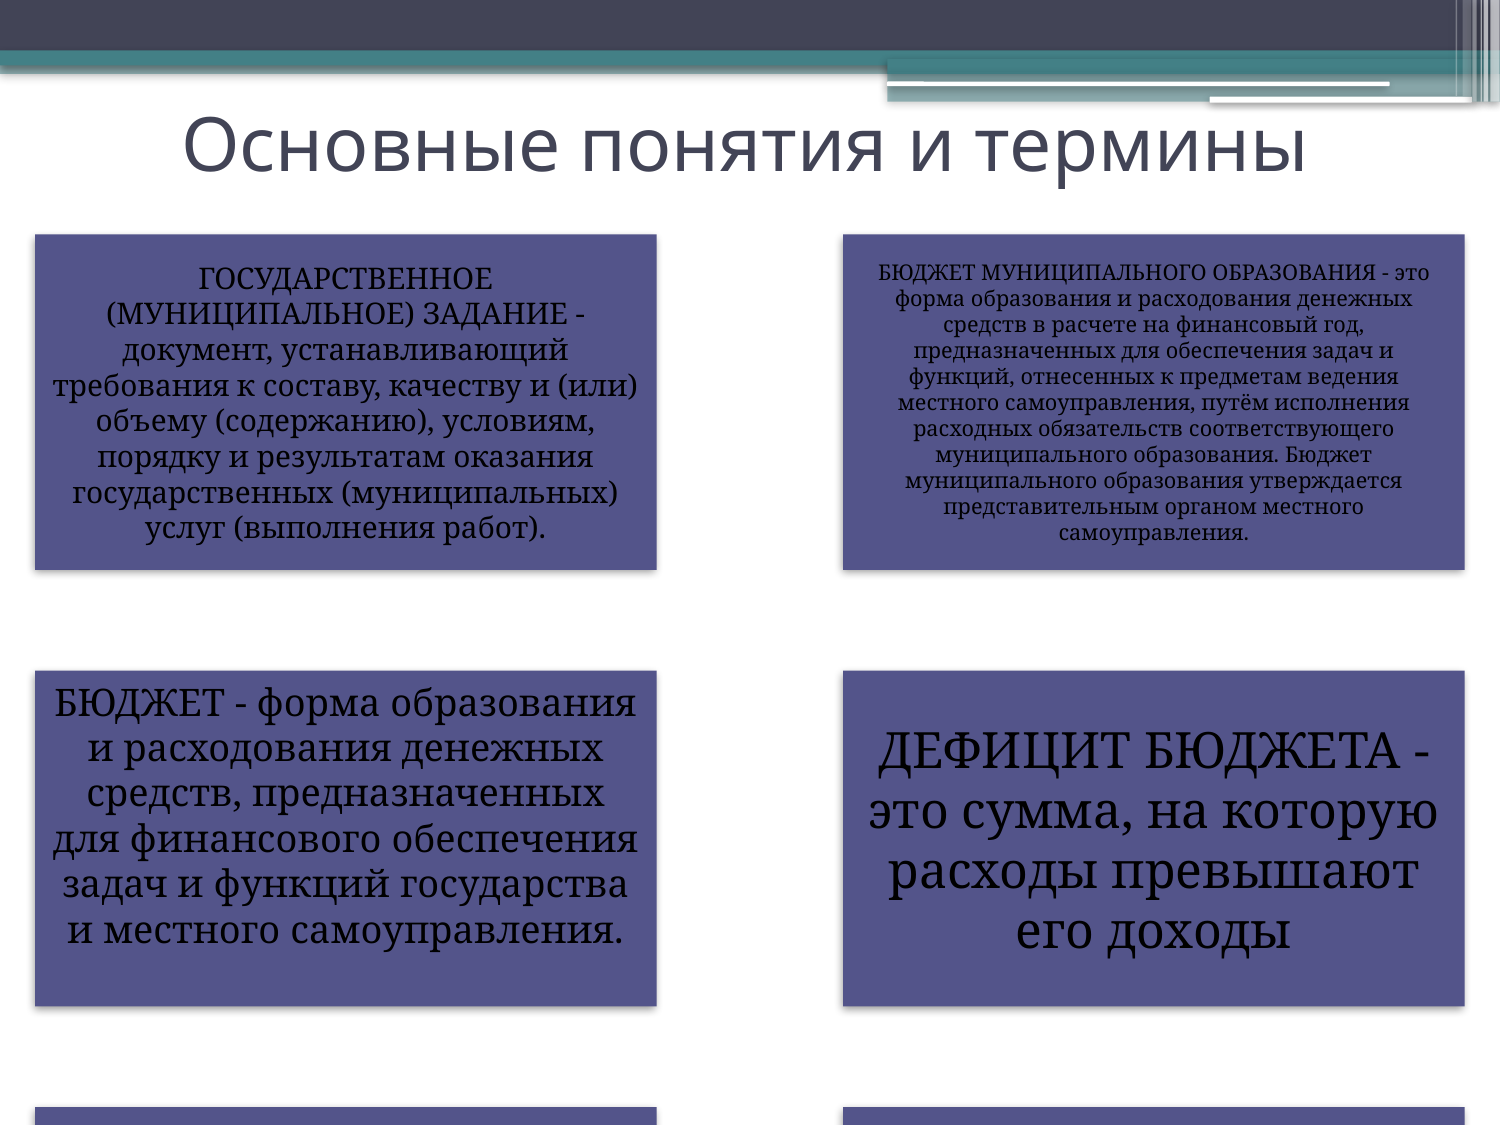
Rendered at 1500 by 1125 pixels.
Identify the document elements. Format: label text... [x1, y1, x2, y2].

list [34, 234, 1466, 1079]
title Основные понятия и термины [70, 70, 1421, 213]
